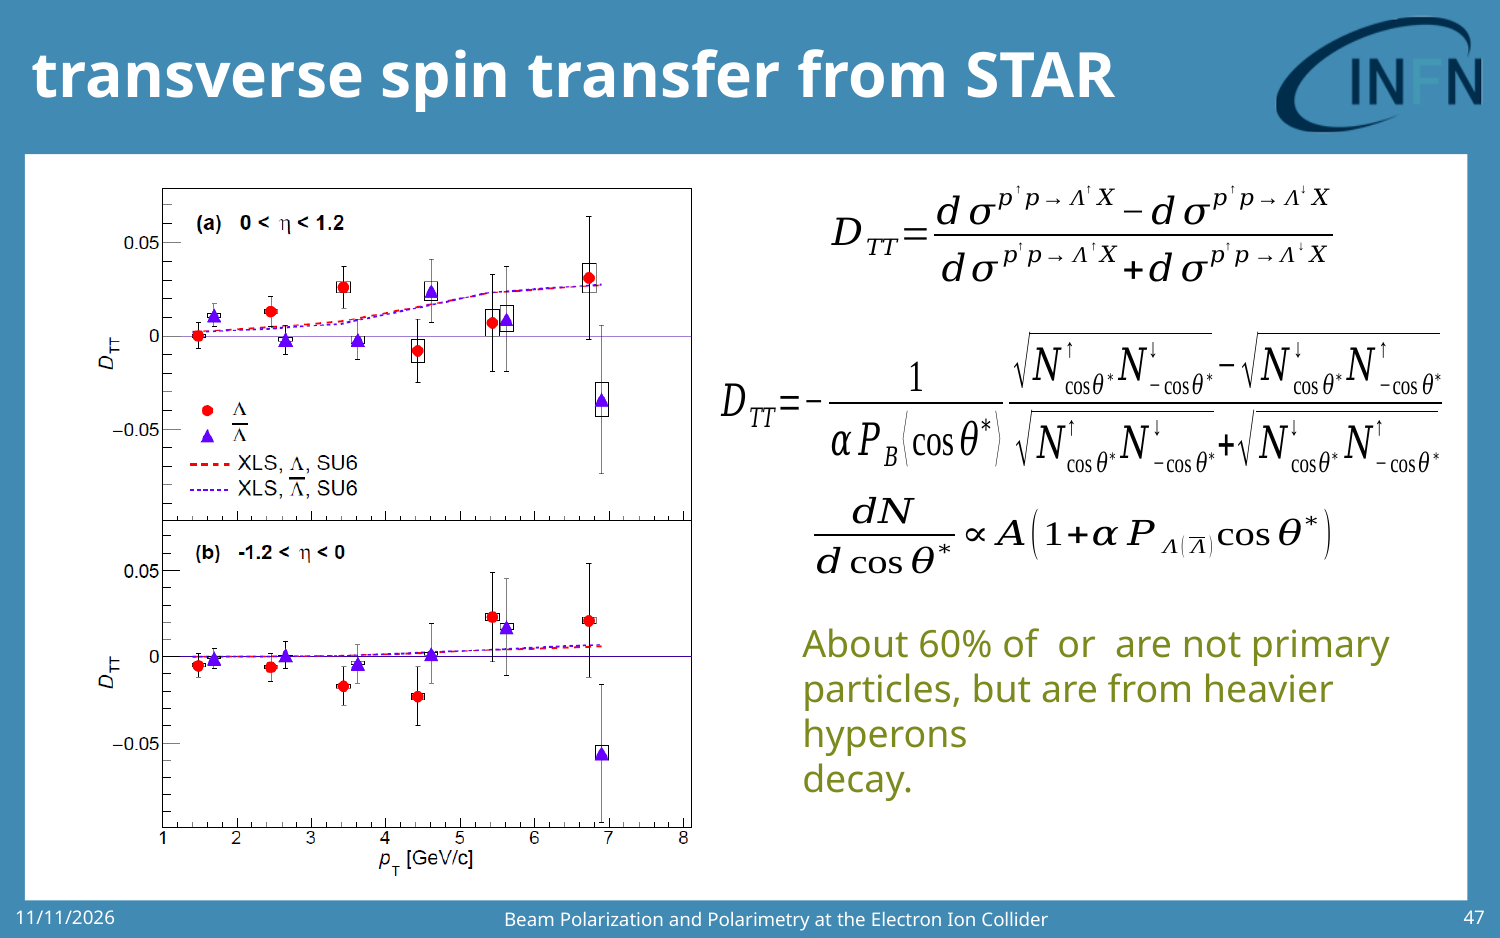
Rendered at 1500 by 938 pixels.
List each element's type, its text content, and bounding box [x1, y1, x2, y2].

picture [1266, 8, 1500, 146]
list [74, 160, 735, 887]
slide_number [0, 900, 287, 938]
slide_number 47 [1290, 900, 1500, 938]
footer Beam Polarization and Polarimetry at the Electron Ion Collider [485, 900, 1067, 938]
